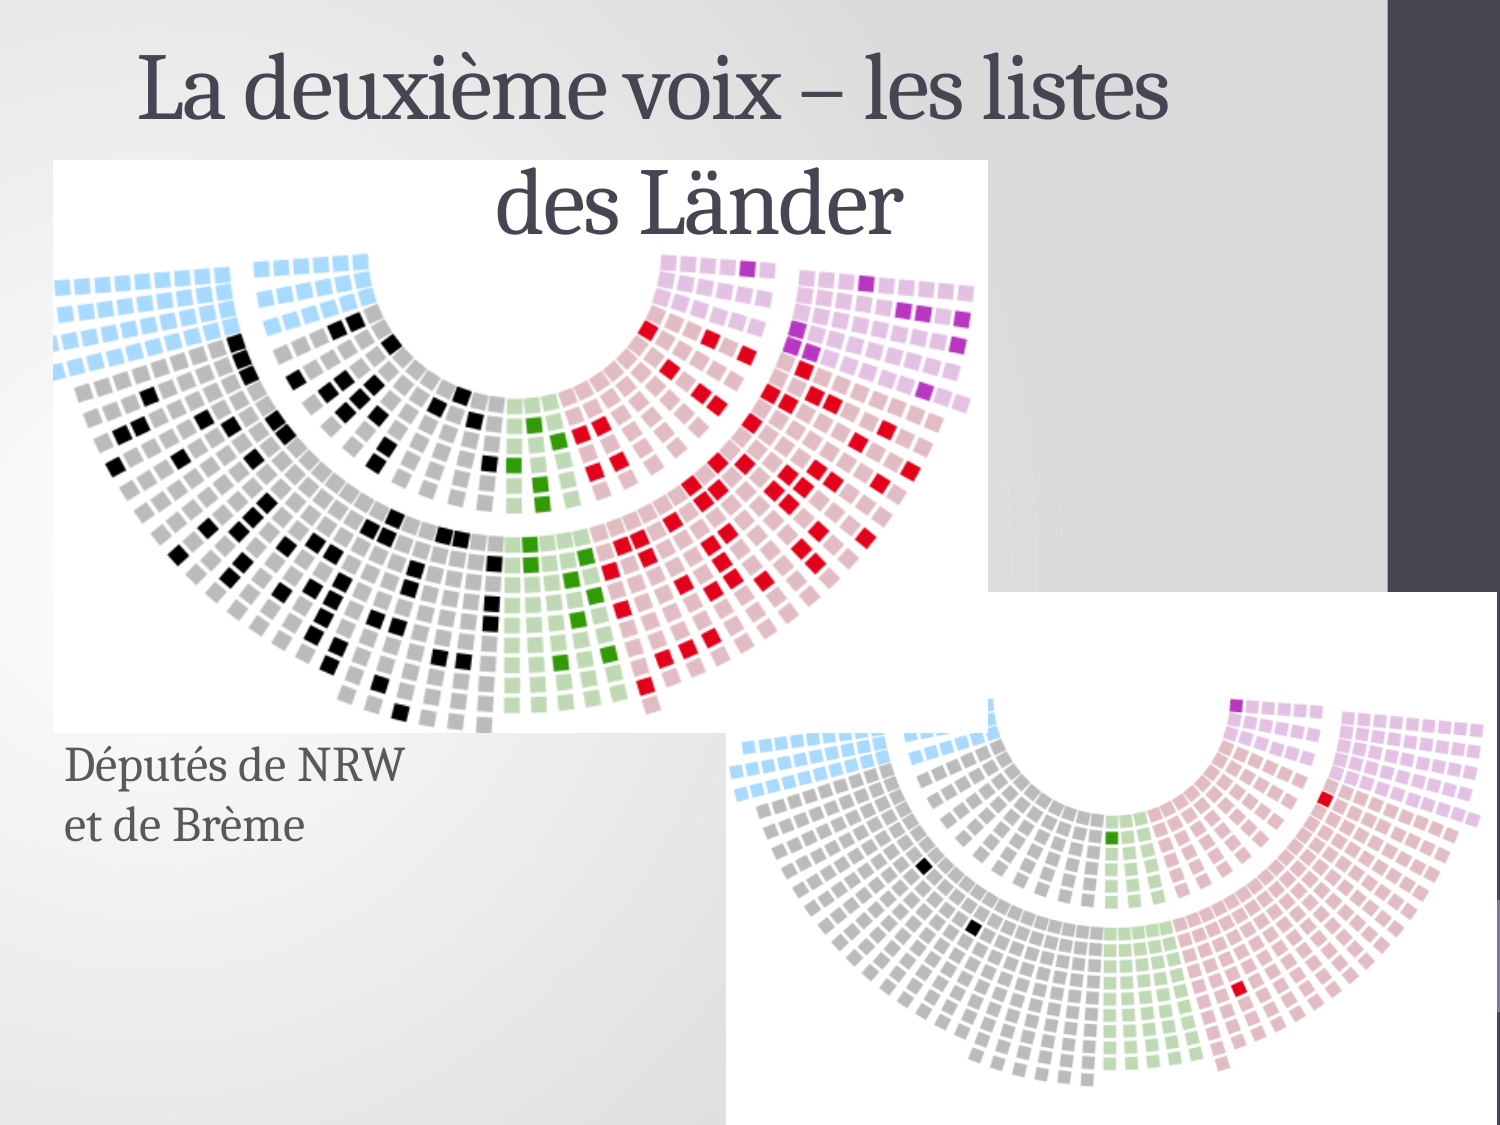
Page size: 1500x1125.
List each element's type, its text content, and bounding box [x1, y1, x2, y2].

picture [725, 592, 1498, 1125]
title La deuxième voix – les listes des Länder [75, 45, 1325, 233]
text_box Députés de NRW et de Brème [49, 729, 425, 859]
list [52, 160, 988, 734]
